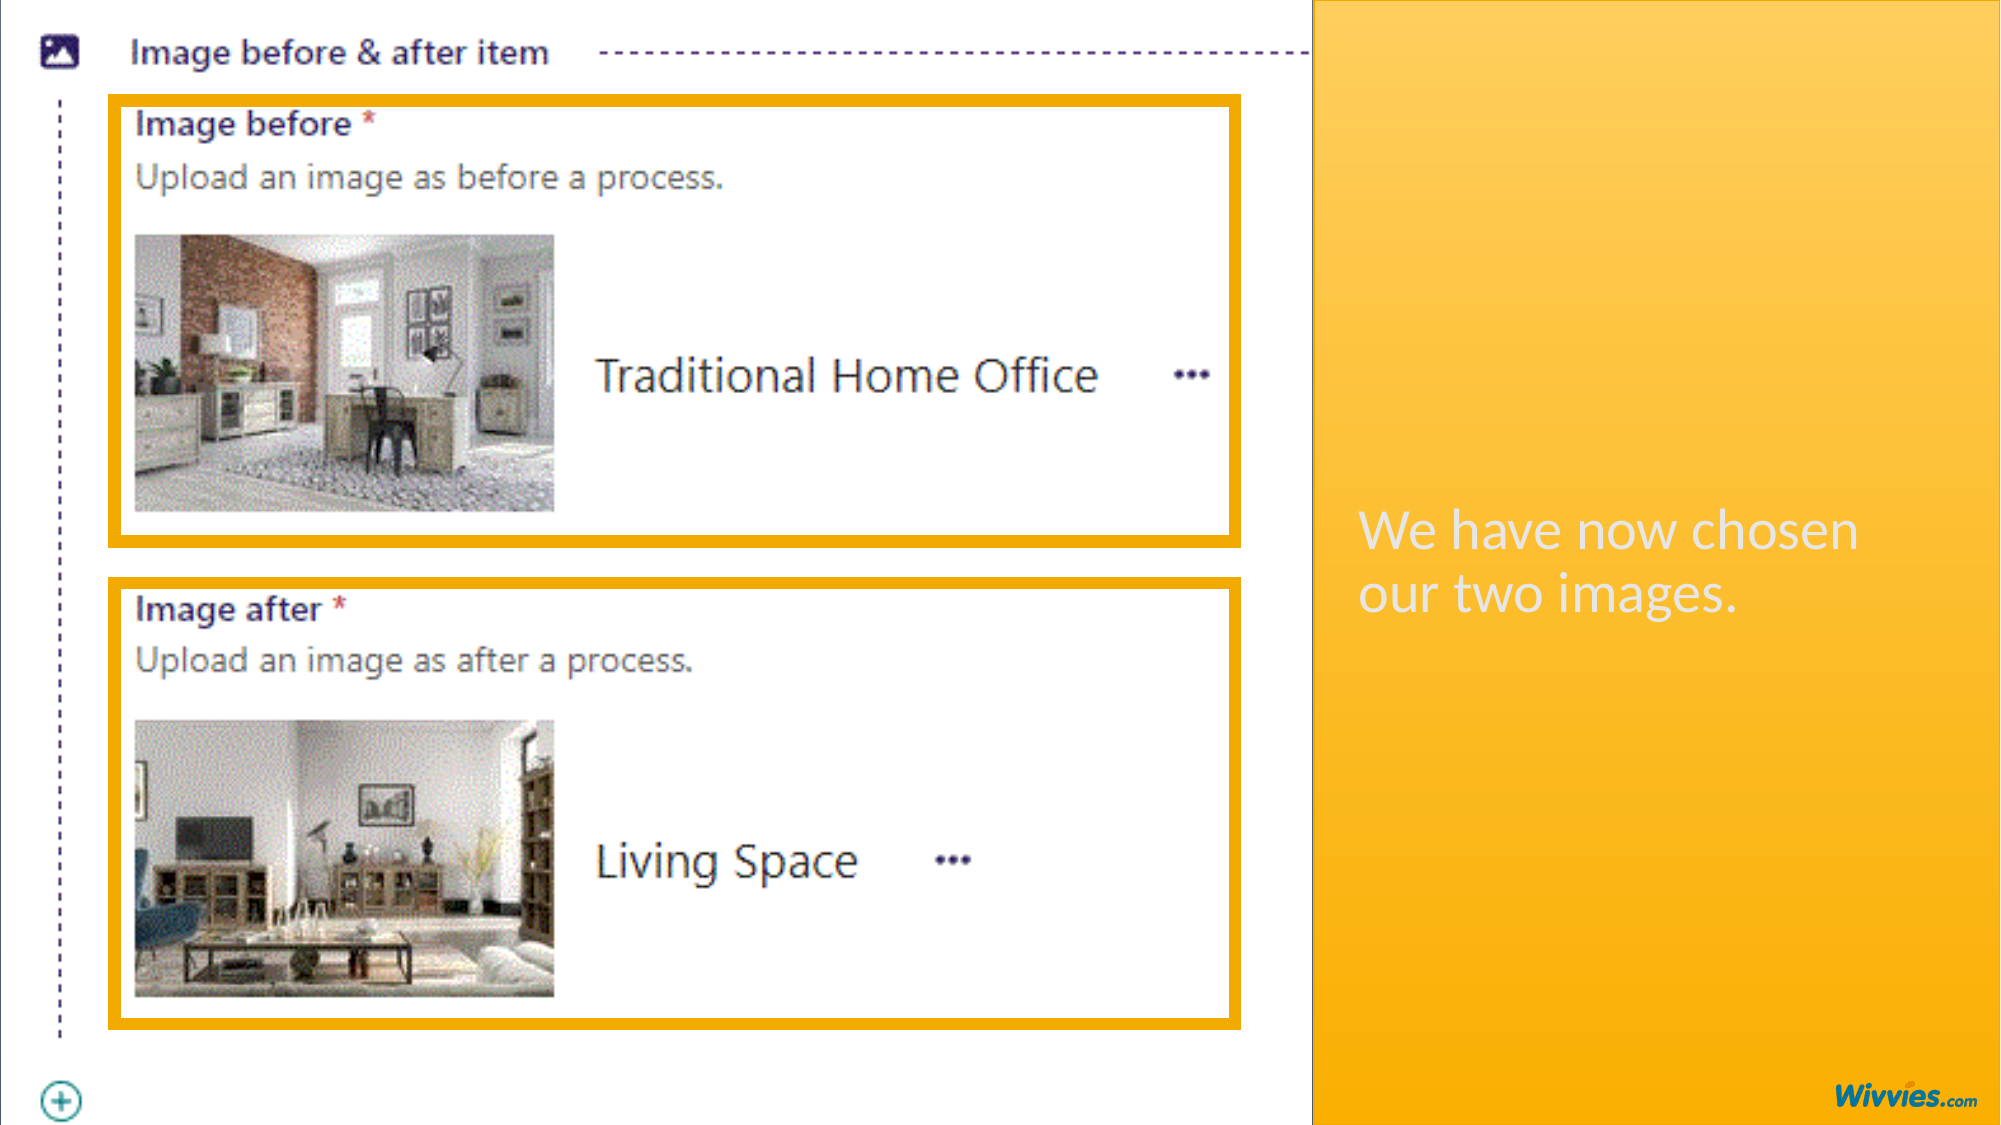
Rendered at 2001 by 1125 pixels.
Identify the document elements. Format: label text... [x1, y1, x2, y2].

picture [0, 0, 1314, 1125]
list We have now chosen our two images. [1314, 0, 2000, 1125]
